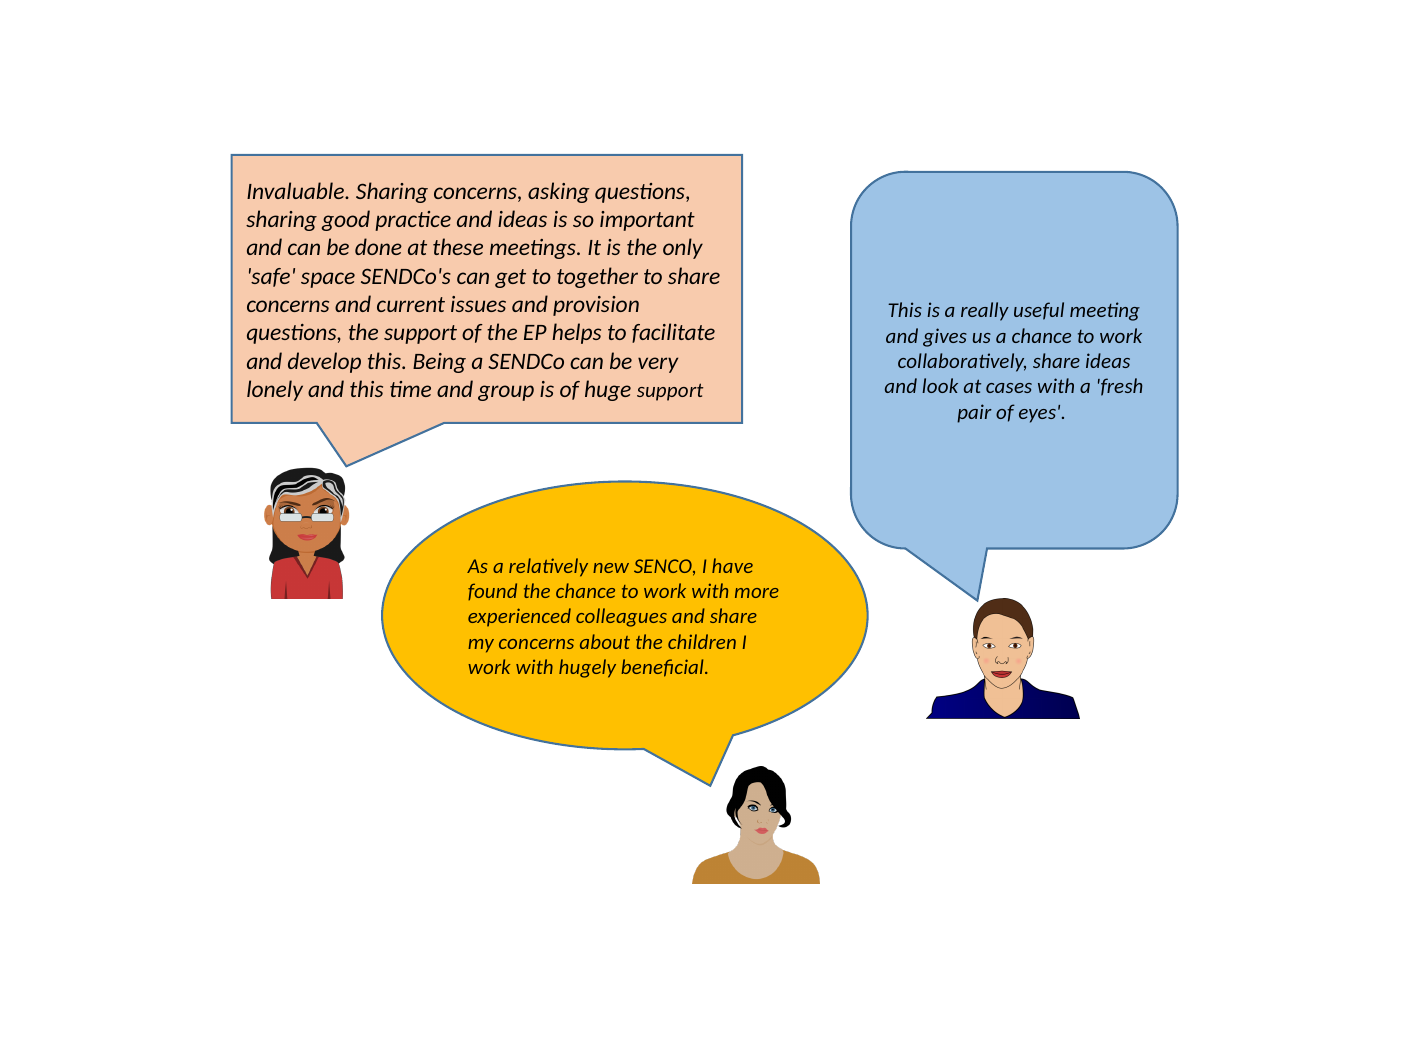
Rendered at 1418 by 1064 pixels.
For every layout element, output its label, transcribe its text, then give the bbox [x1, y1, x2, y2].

text_box This is a really useful meeting and gives us a chance to work collaboratively, share ideas and look at cases with a 'fresh pair of eyes'. [849, 170, 1179, 598]
picture [691, 766, 820, 884]
text_box As a relatively new SENCO, I have found the chance to work with more experienced colleagues and share my concerns about the children I work with hugely beneficial. [381, 480, 869, 777]
text_box Invaluable. Sharing concerns, asking questions, sharing good practice and ideas is so important and can be done at these meetings. It is the only 'safe' space SENDCo's can get to together to share concerns and current issues and provision questions, the support of the EP helps to facilitate and develop this. Being a SENDCo can be very lonely and this time and group is of huge support [230, 153, 744, 464]
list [926, 598, 1080, 719]
picture [239, 464, 374, 599]
